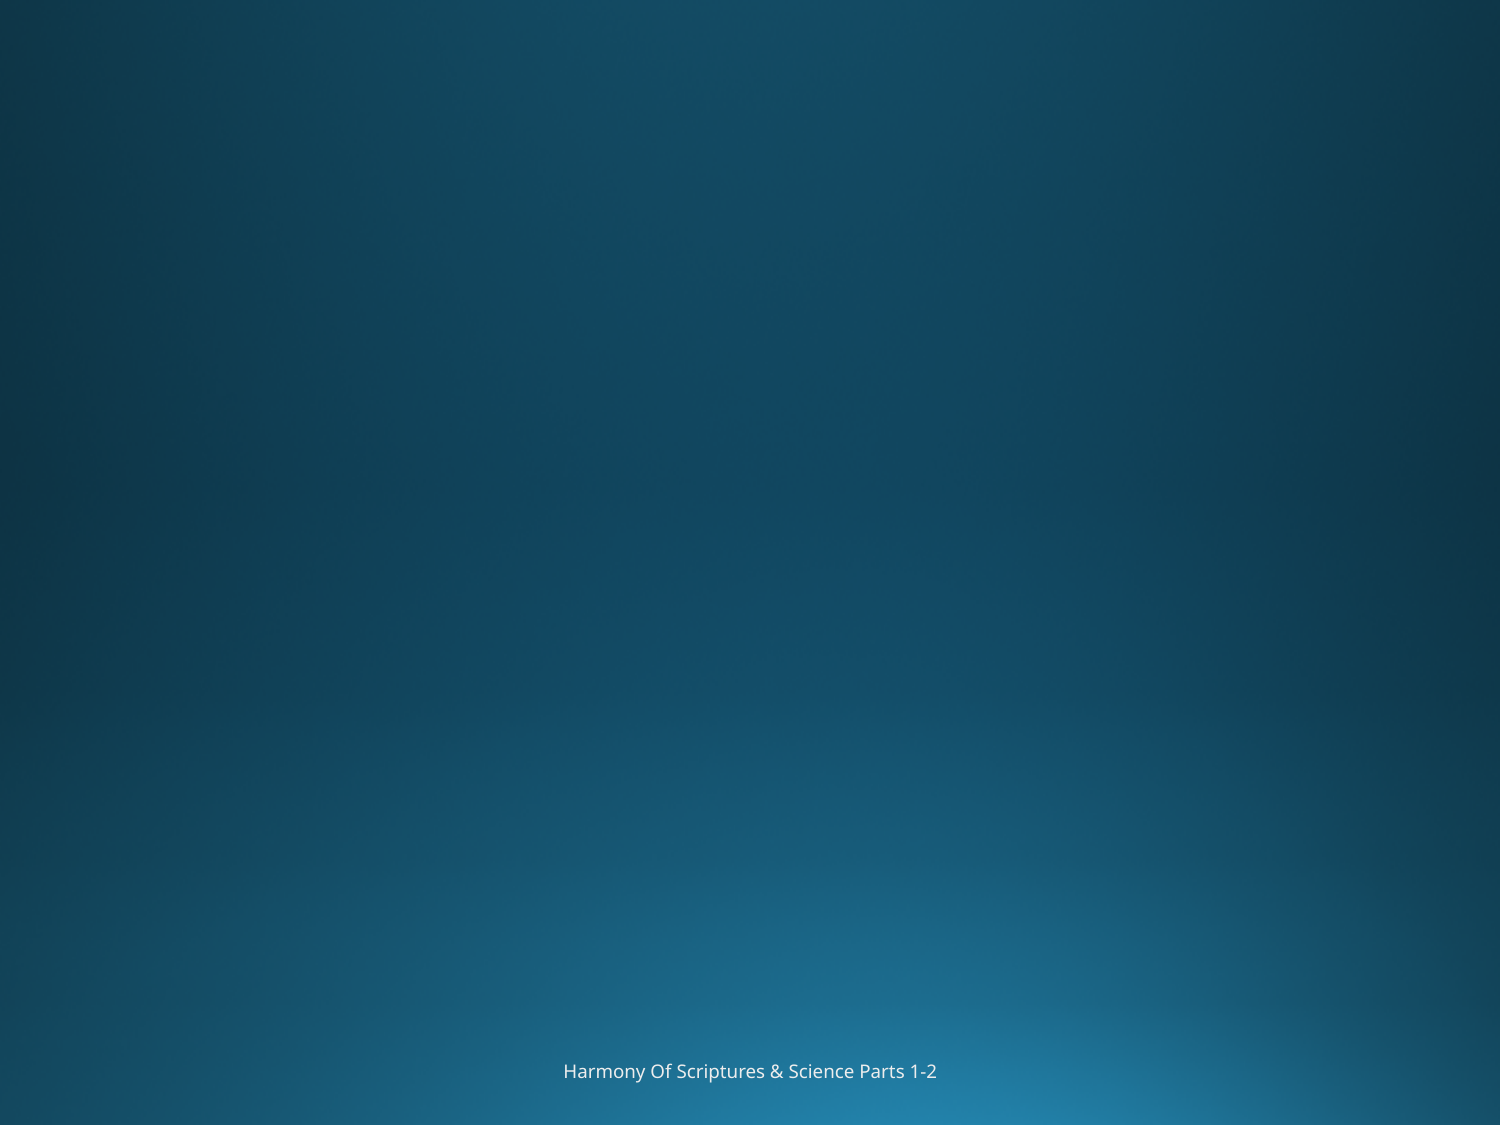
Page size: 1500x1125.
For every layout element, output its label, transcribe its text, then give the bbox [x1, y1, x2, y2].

picture [0, 0, 1500, 1125]
footer Harmony Of Scriptures & Science Parts 1-2 [496, 1042, 1004, 1103]
